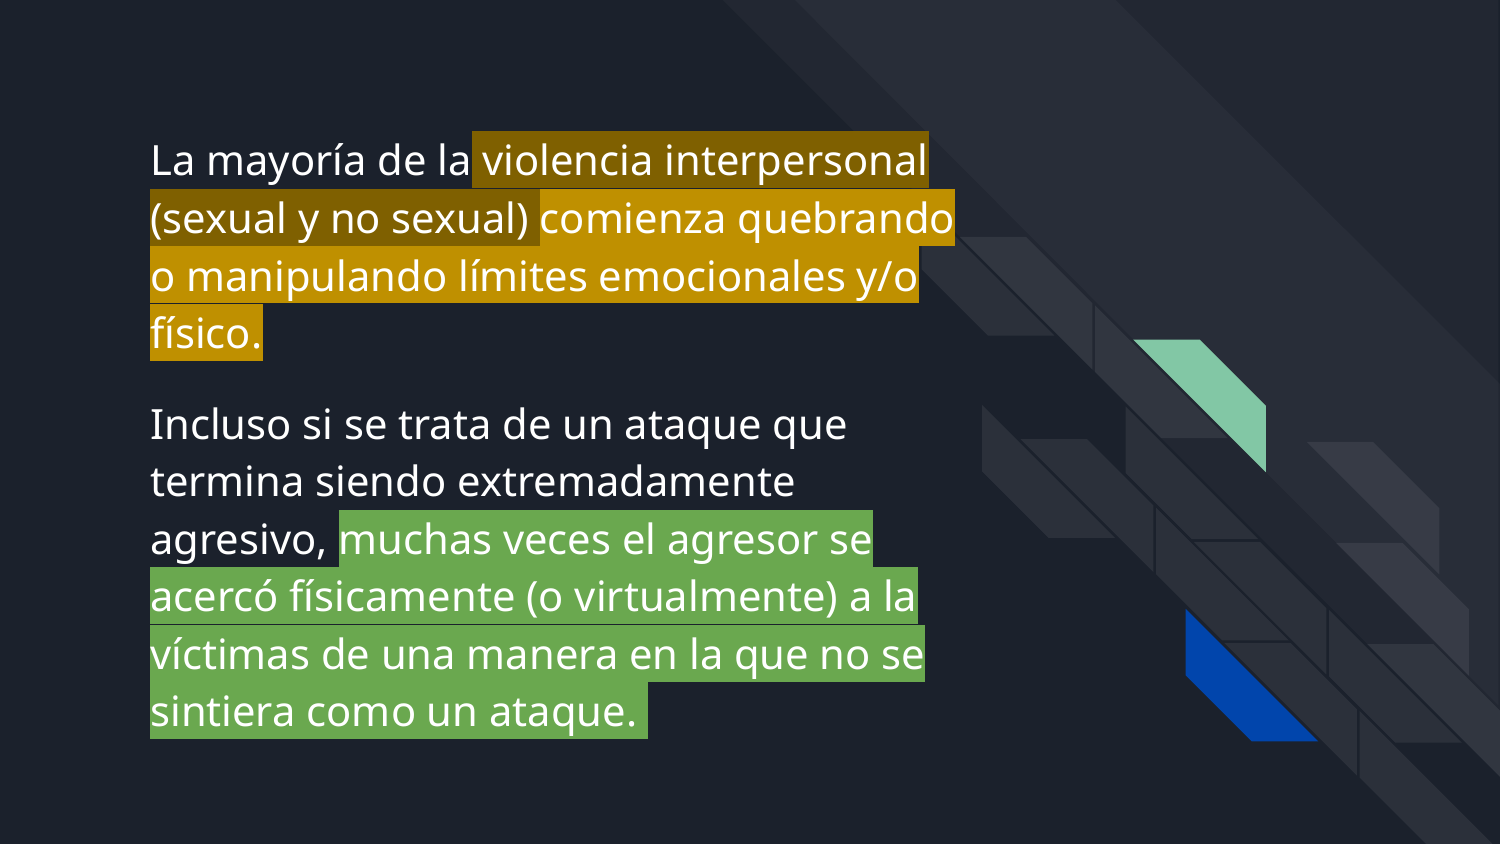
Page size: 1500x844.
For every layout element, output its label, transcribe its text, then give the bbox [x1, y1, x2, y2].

title La mayoría de la violencia interpersonal (sexual y no sexual) comienza quebrando o manipulando límites emocionales y/o físico. Incluso si se trata de un ataque que termina siendo extremadamente agresivo, muchas veces el agresor se acercó físicamente (o virtualmente) a la víctimas de una manera en la que no se sintiera como un ataque. [135, 142, 988, 720]
